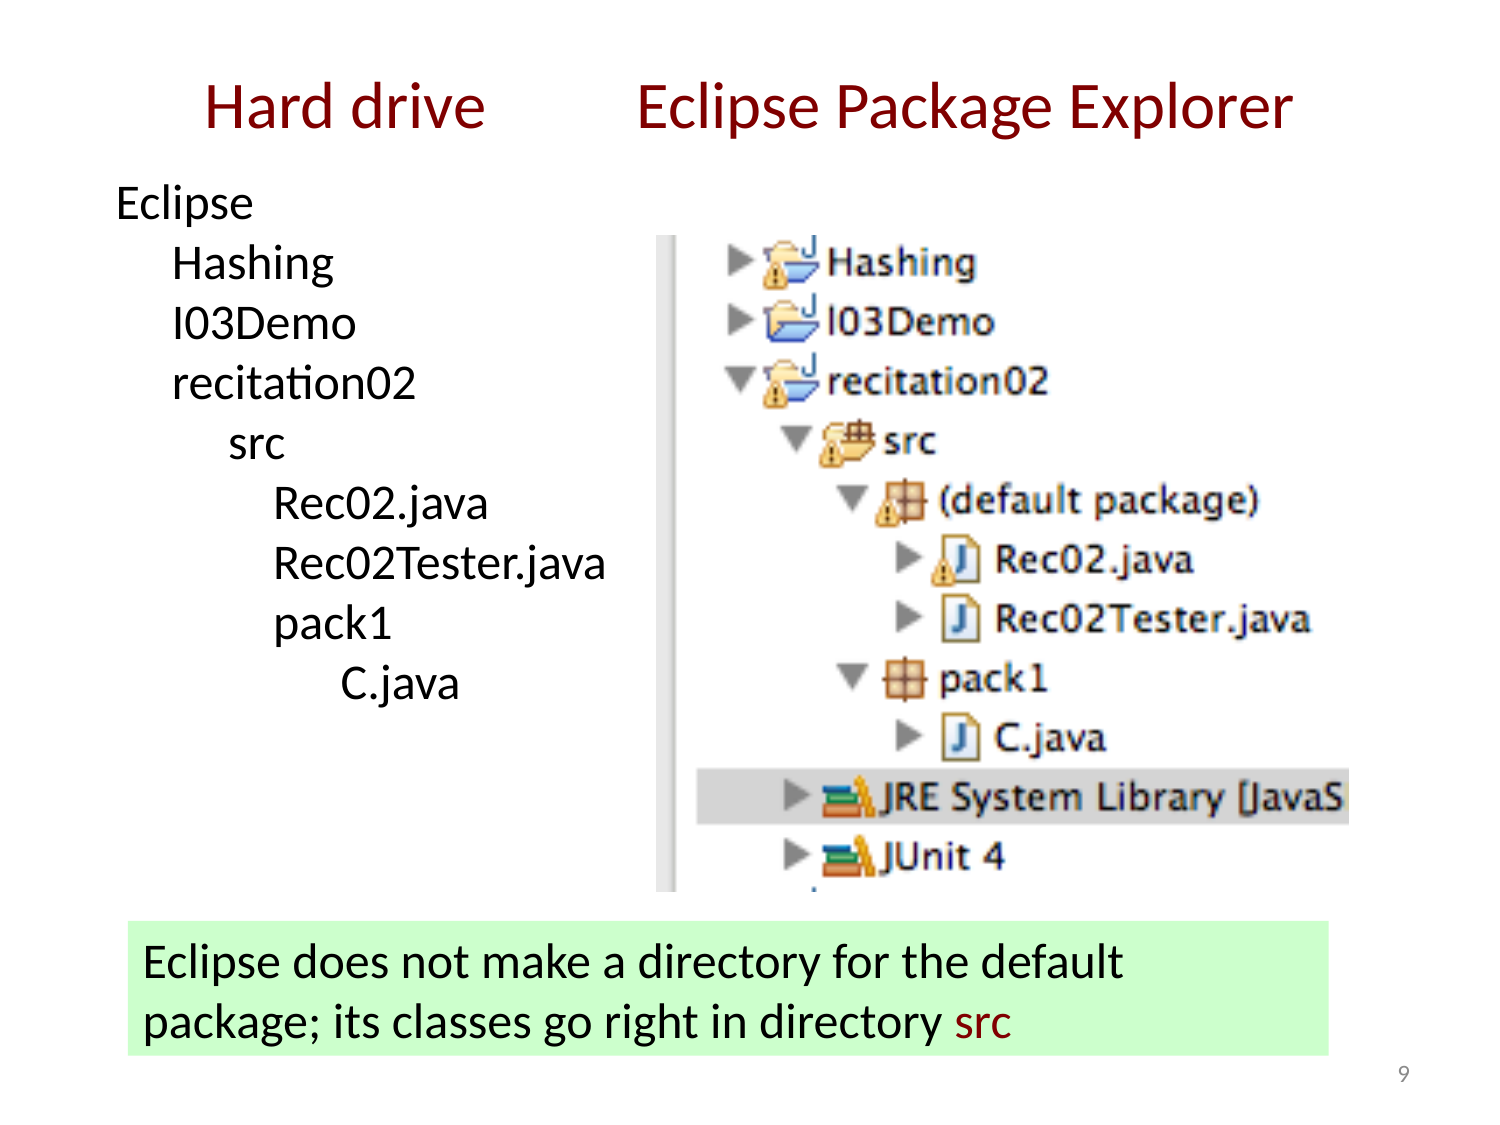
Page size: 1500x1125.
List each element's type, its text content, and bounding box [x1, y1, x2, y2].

title Hard drive Eclipse Package Explorer [75, 48, 1425, 156]
picture [656, 234, 1349, 892]
text_box Eclipse Hashing I03Demo recitation02 src Rec02.java Rec02Tester.java pack1 C.java [100, 162, 623, 718]
slide_number 9 [1074, 1042, 1425, 1103]
text_box Eclipse does not make a directory for the default package; its classes go right in directory src [127, 920, 1329, 1056]
